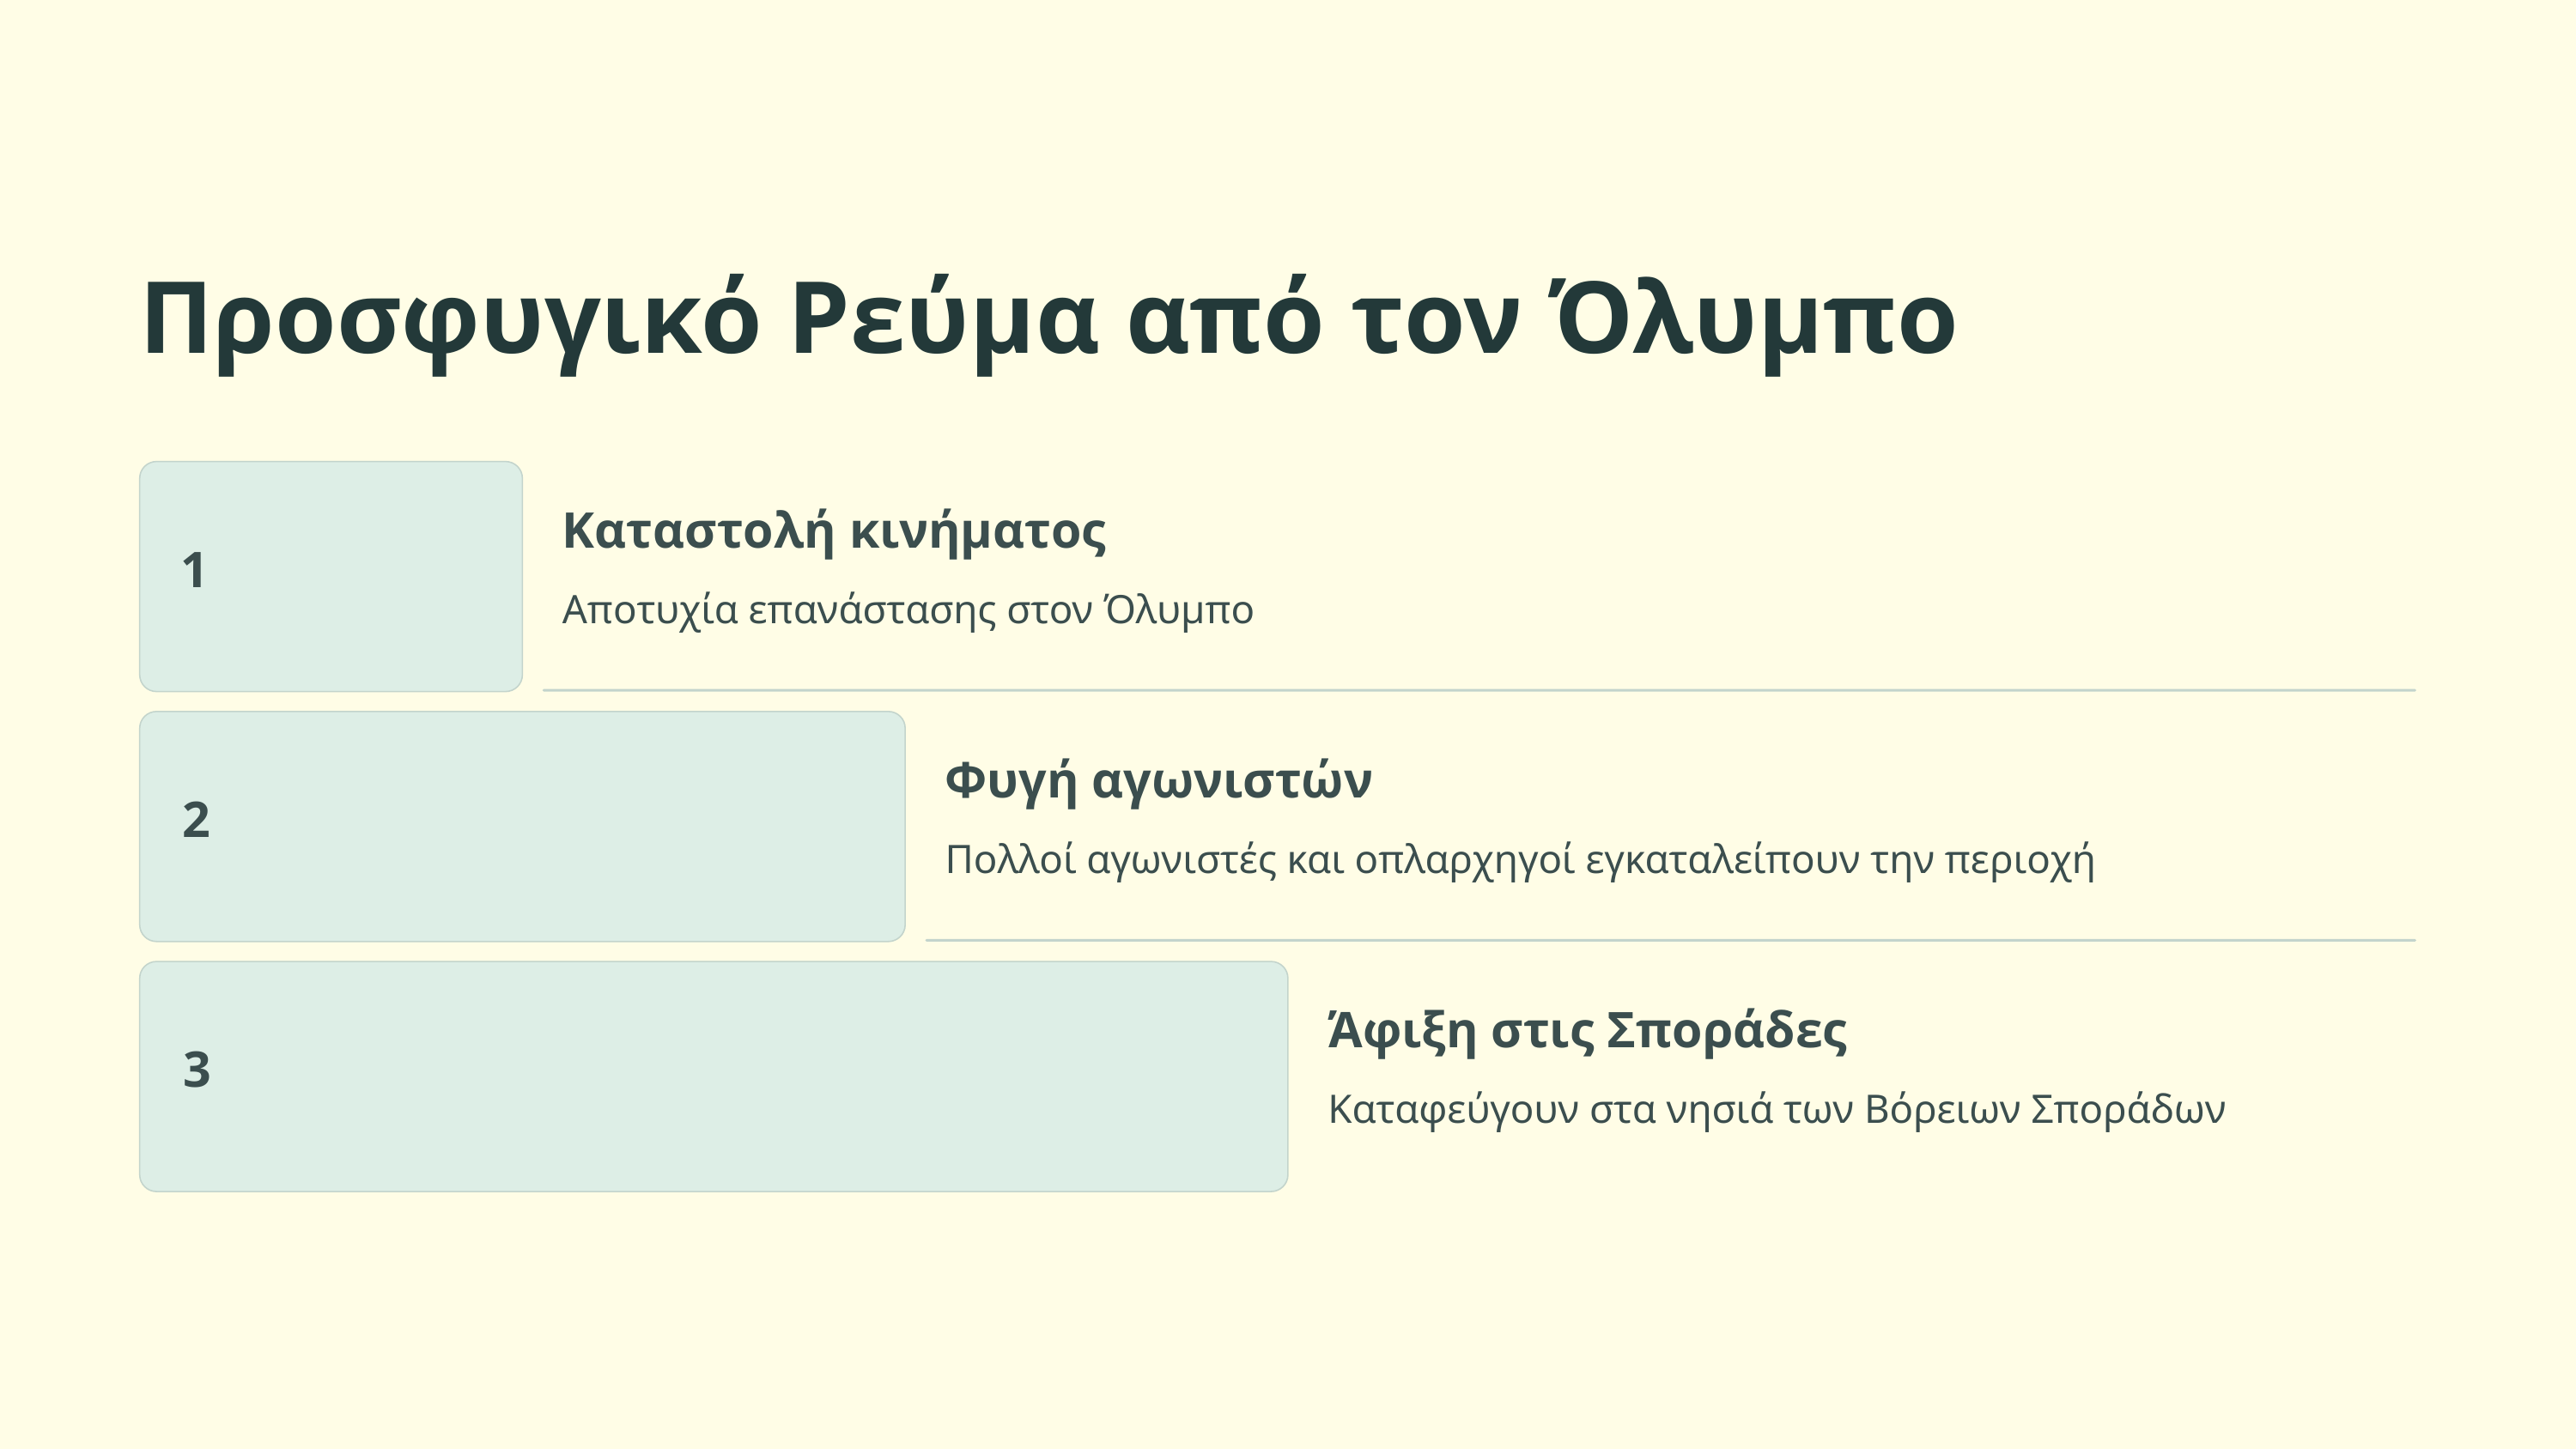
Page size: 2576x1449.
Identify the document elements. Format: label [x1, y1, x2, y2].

text_box [138, 460, 524, 693]
text_box [925, 938, 2417, 943]
text_box [138, 961, 1289, 1193]
text_box [0, 0, 2576, 1449]
text_box [138, 710, 907, 943]
text_box [542, 688, 2417, 692]
